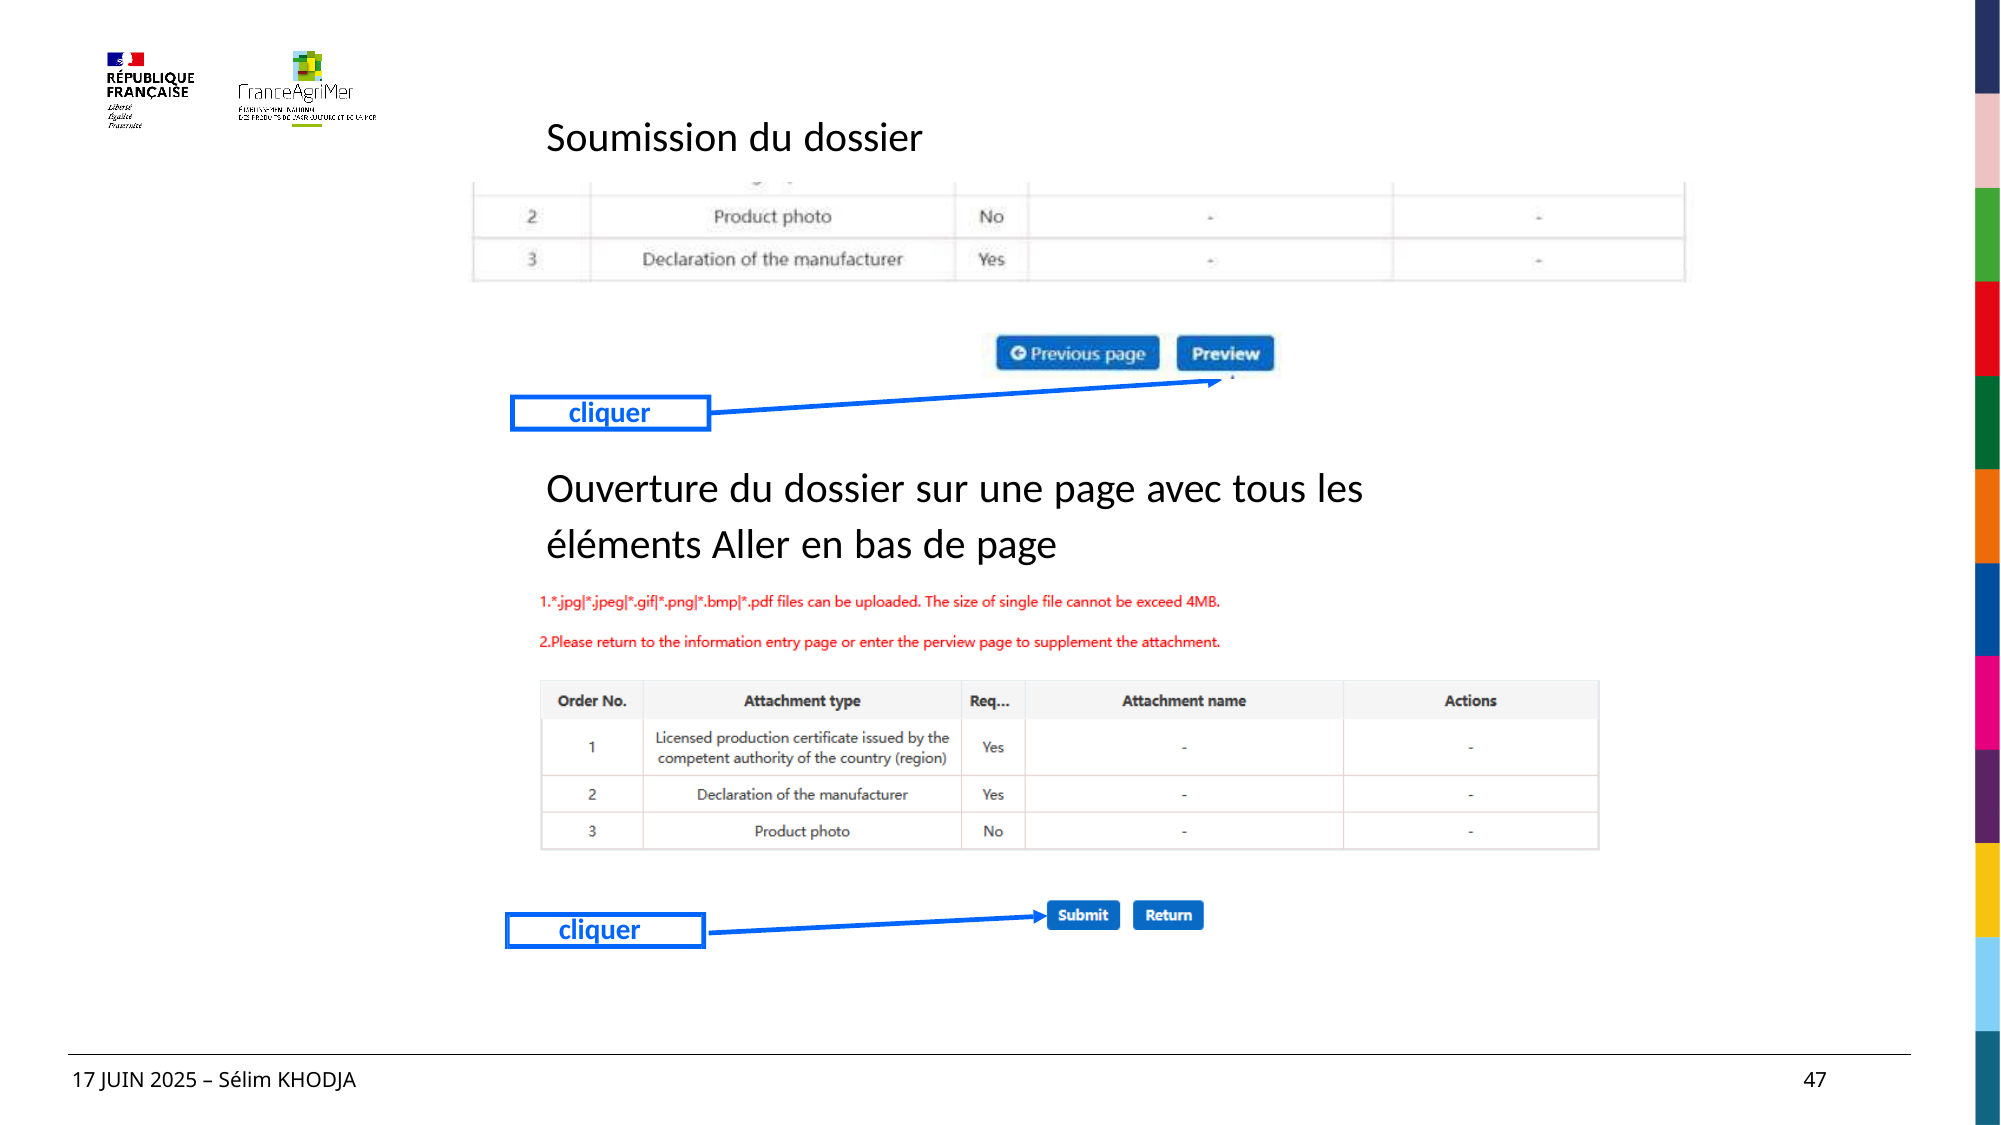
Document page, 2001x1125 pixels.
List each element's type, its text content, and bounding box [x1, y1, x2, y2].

picture [239, 51, 376, 127]
picture [1975, 0, 2000, 1125]
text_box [456, 182, 1709, 432]
picture [94, 39, 199, 144]
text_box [505, 595, 1600, 949]
text_box cliquer Ouverture du dossier sur une page avec tous les éléments Aller en bas de page [544, 432, 1526, 567]
title Soumission du dossier [544, 107, 925, 182]
